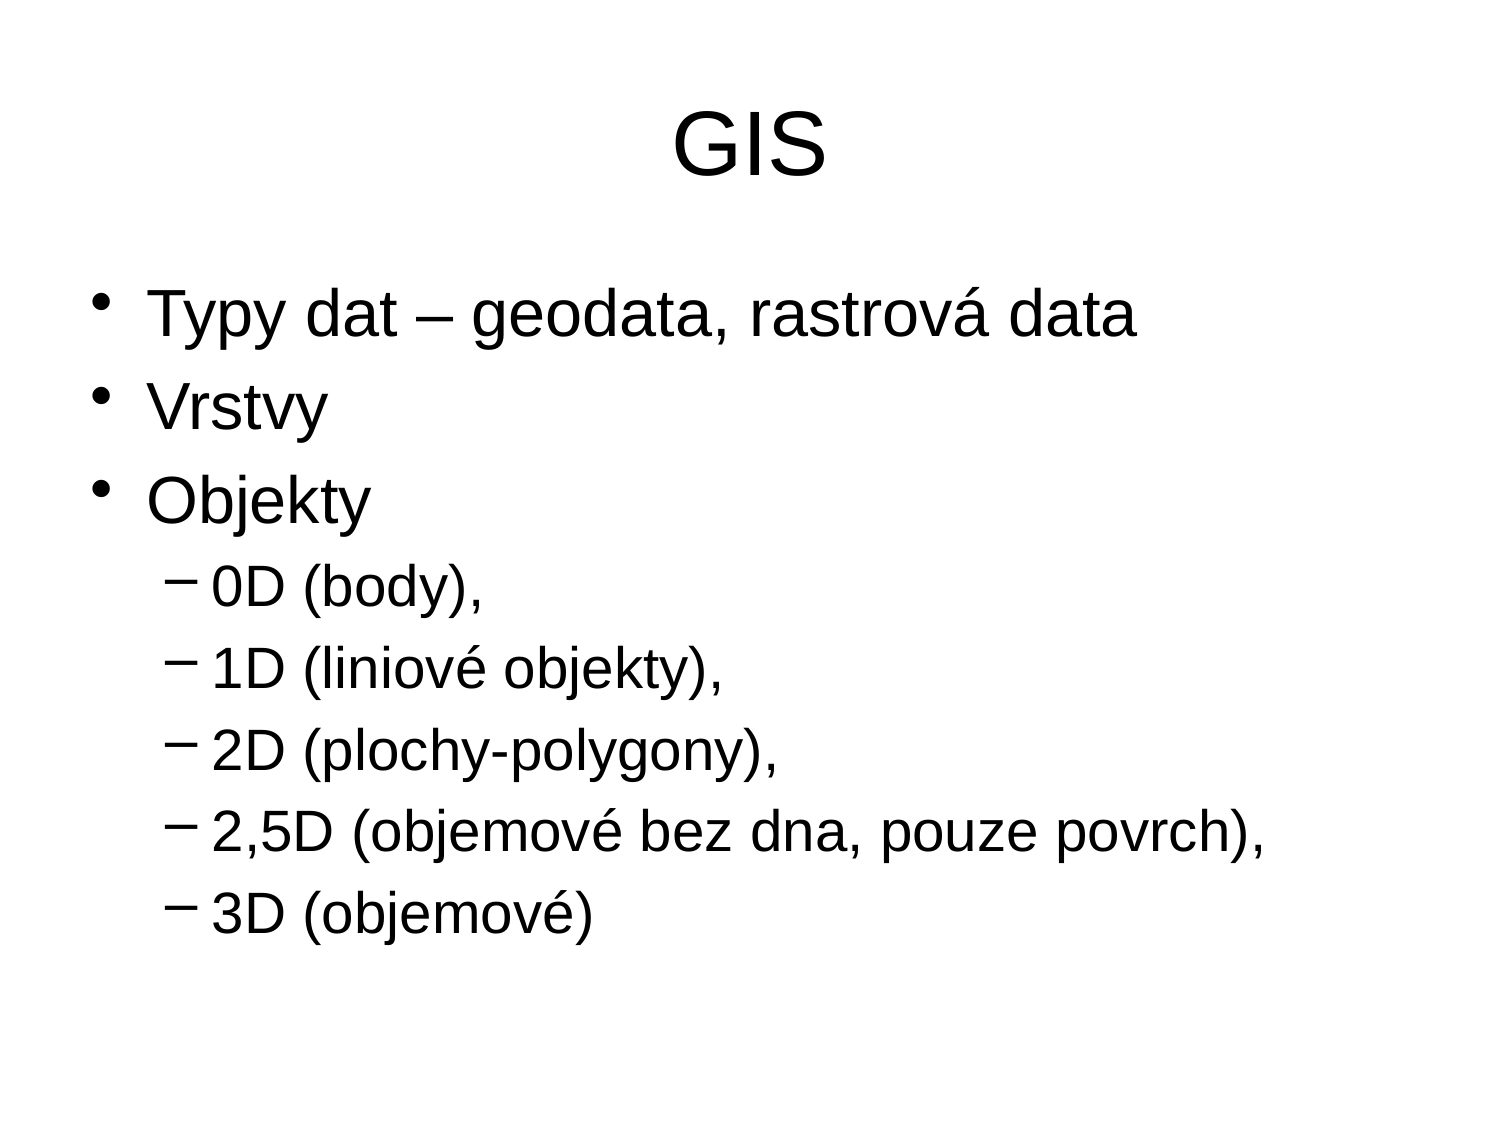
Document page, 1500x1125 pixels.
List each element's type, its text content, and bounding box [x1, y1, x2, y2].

title GIS [74, 44, 1426, 233]
list Typy dat – geodata, rastrová data Vrstvy Objekty 0D (body), 1D (liniové objekty), 2D (plochy-polygony), 2,5D (objemové bez dna, pouze povrch), 3D (objemové) [74, 262, 1426, 1006]
